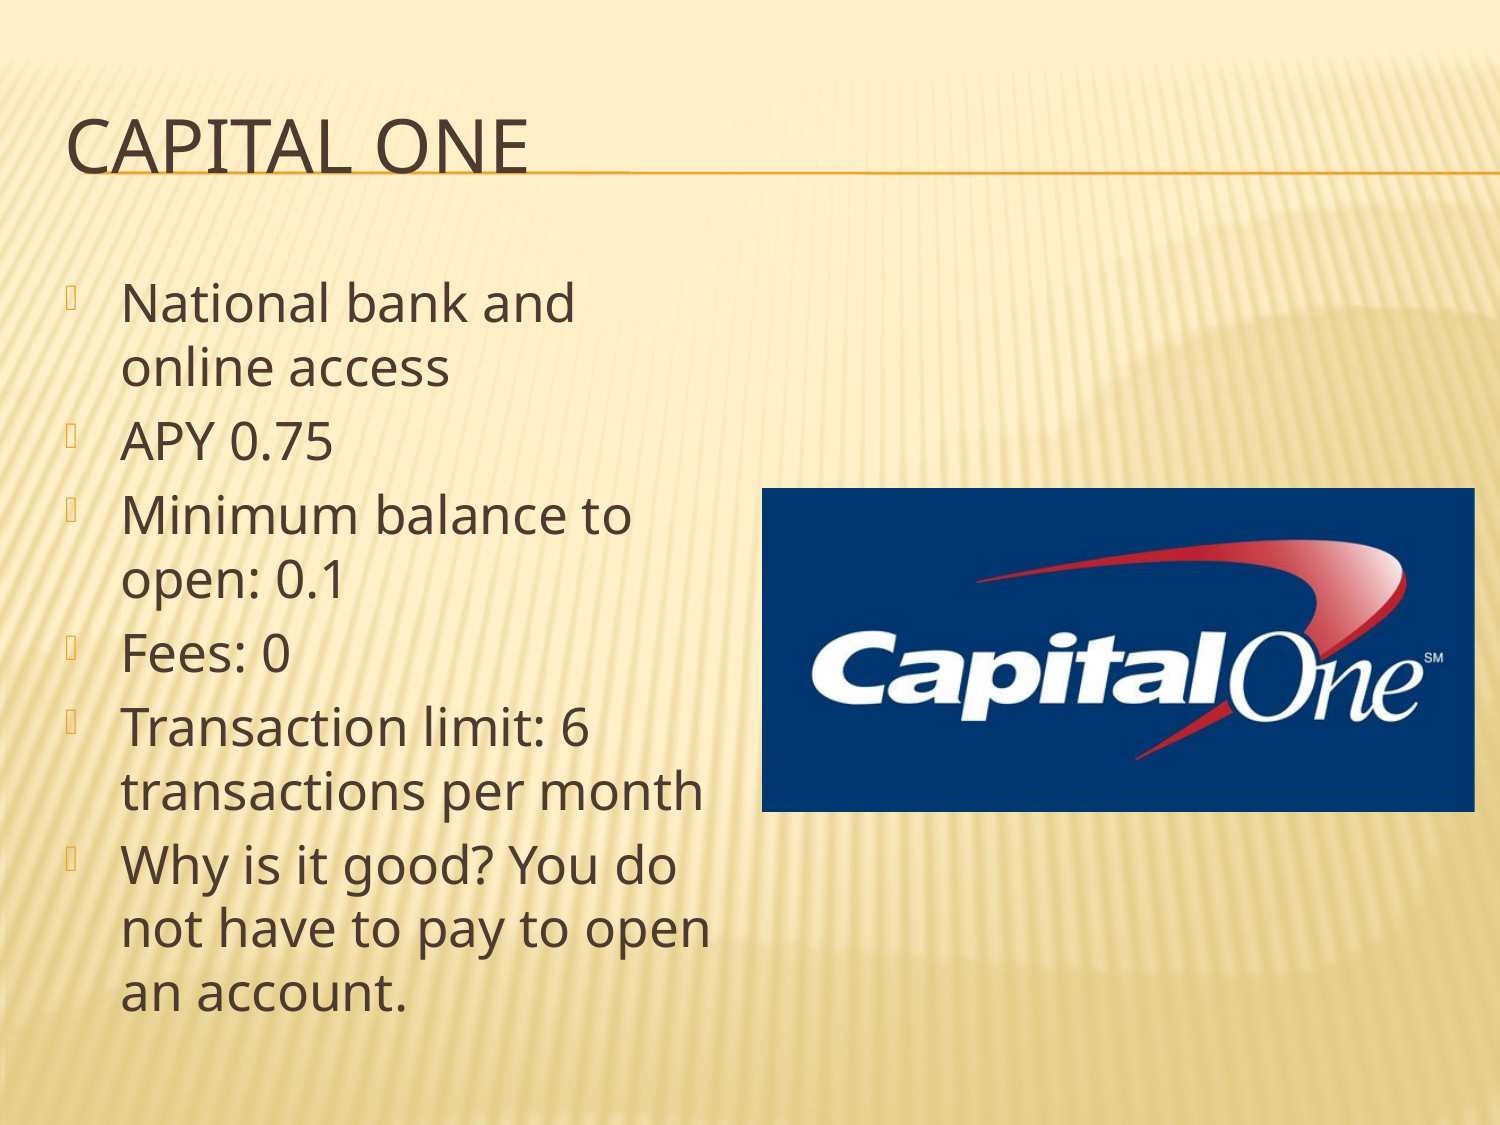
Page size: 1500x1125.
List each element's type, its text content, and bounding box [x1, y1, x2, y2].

list National bank and online access APY 0.75 Minimum balance to open: 0.1 Fees: 0 Transaction limit: 6 transactions per month Why is it good? You do not have to pay to open an account. [50, 262, 738, 1038]
title CAPITAL ONE [49, 75, 1475, 213]
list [762, 488, 1476, 812]
